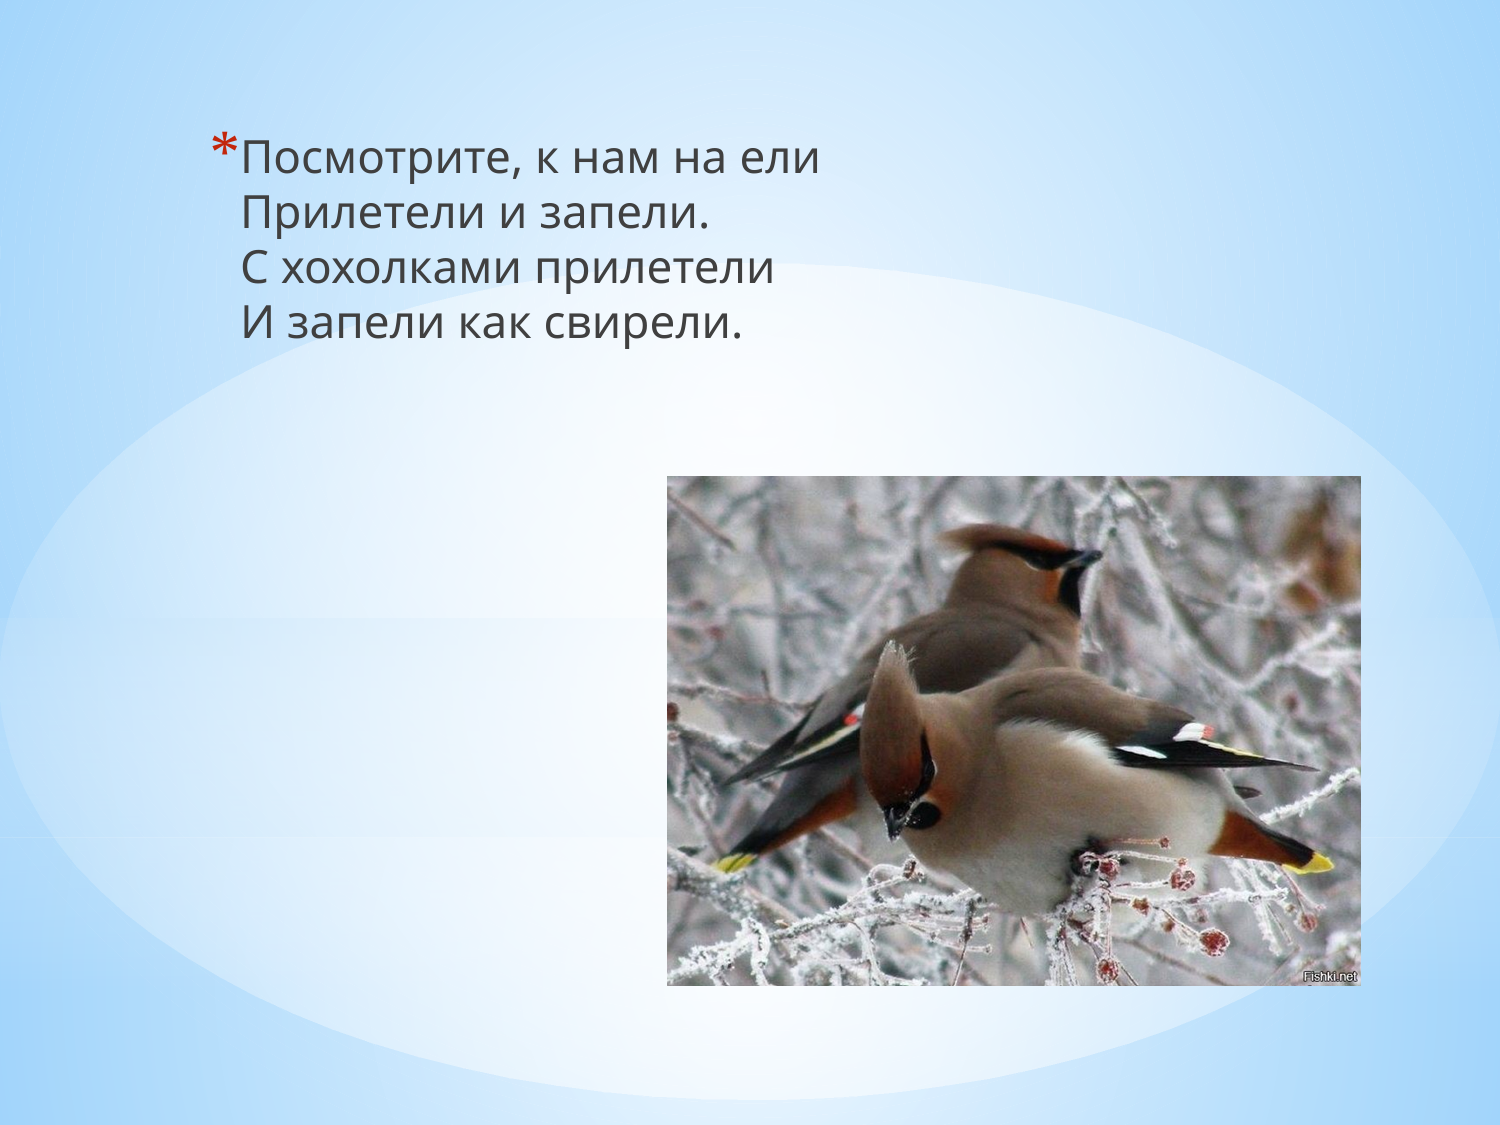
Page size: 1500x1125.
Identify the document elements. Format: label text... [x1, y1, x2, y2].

picture [667, 476, 1361, 987]
list Посмотрите, к нам на ели Прилетели и запели. С хохолками прилетели И запели как свирели. [187, 120, 1238, 690]
